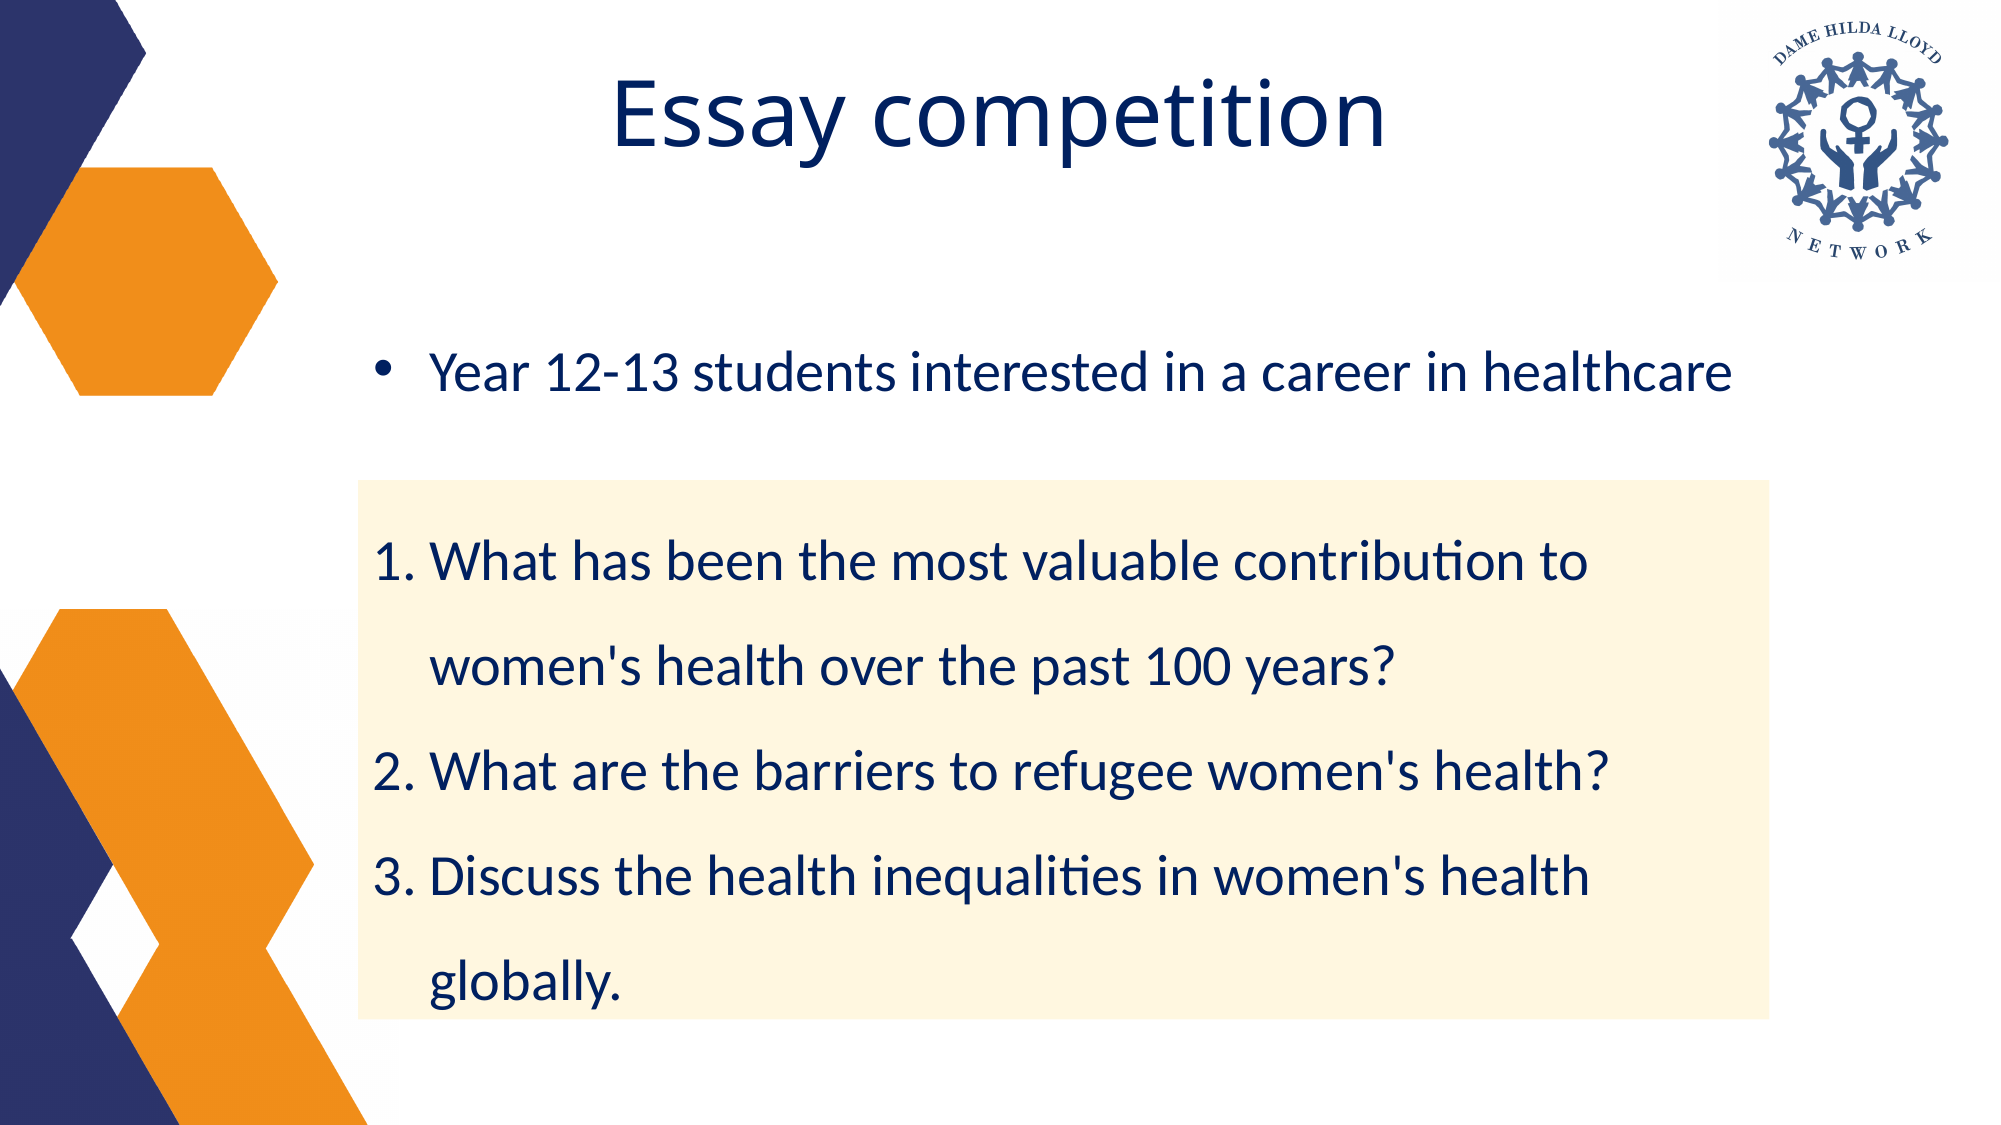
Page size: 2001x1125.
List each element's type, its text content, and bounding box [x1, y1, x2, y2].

picture [1718, 0, 2000, 282]
text_box Year 12-13 students interested in a career in healthcare [358, 325, 1770, 480]
title Essay competition [137, 59, 1863, 278]
picture [0, 609, 399, 1125]
picture [0, 0, 282, 438]
text_box What has been the most valuable contribution to women's health over the past 100 years? What are the barriers to refugee women's health? Discuss the health inequalities in women's health globally. [358, 480, 1770, 1020]
